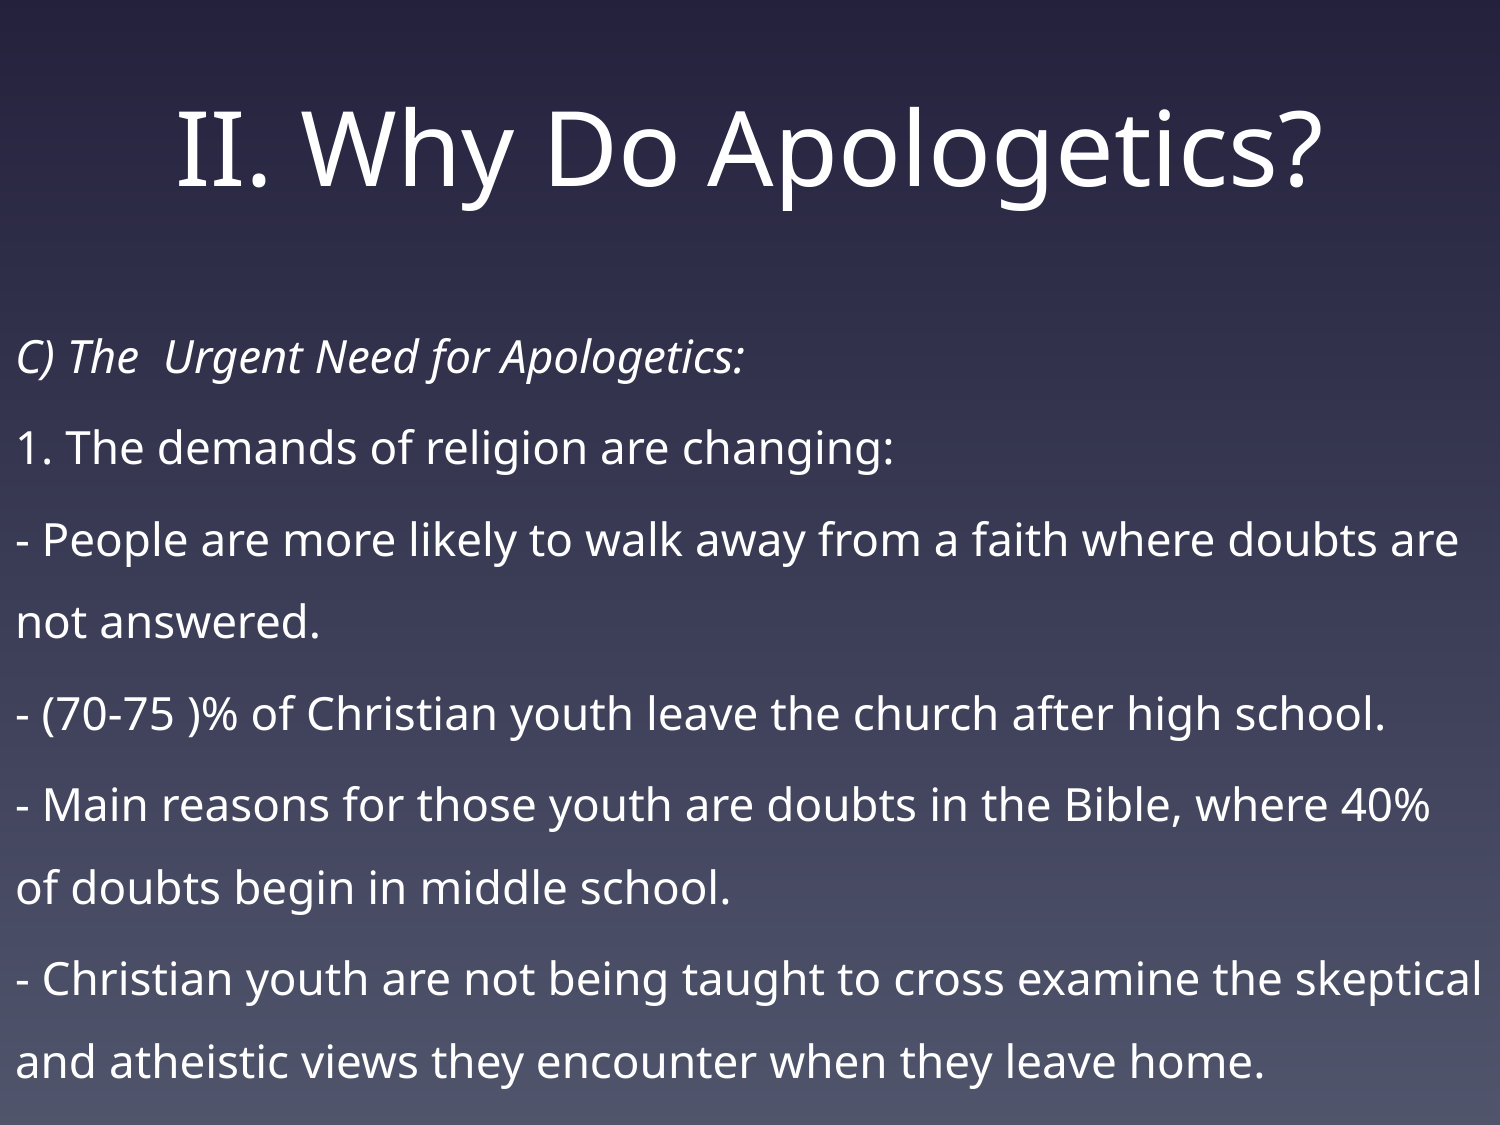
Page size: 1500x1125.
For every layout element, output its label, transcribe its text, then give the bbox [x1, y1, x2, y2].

title II. Why Do Apologetics? [75, 75, 1425, 262]
list C) The Urgent Need for Apologetics: 1. The demands of religion are changing: - People are more likely to walk away from a faith where doubts are not answered. - (70-75 )% of Christian youth leave the church after high school. - Main reasons for those youth are doubts in the Bible, where 40% of doubts begin in middle school. - Christian youth are not being taught to cross examine the skeptical and atheistic views they encounter when they leave home. [0, 262, 1500, 1125]
